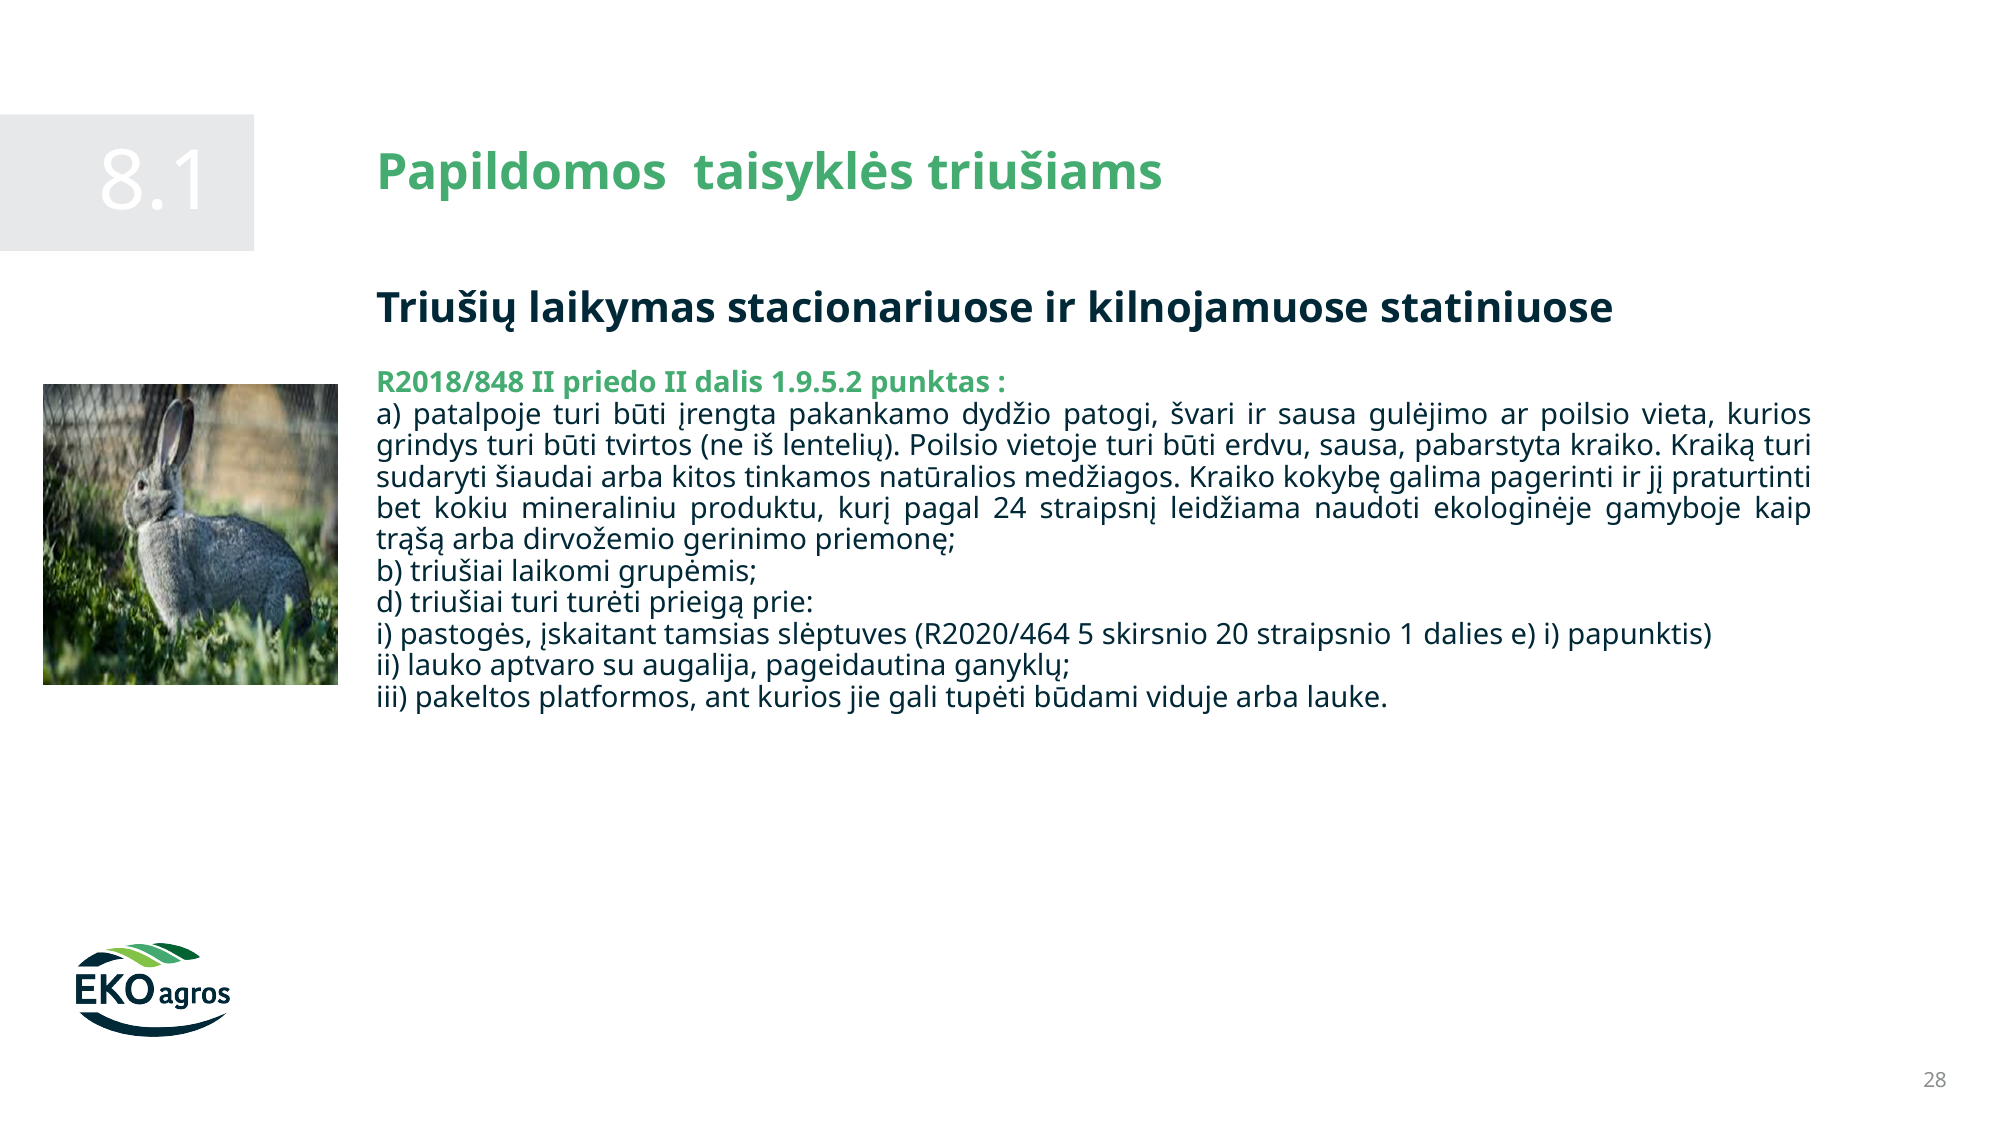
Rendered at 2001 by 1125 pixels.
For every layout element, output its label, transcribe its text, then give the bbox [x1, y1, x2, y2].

picture [76, 943, 230, 1037]
list Papildomos taisyklės triušiams [361, 102, 1829, 236]
list 8.1 [0, 131, 231, 234]
list Triušių laikymas stacionariuose ir kilnojamuose statiniuose R2018/848 II priedo II dalis 1.9.5.2 punktas : a) patalpoje turi būti įrengta pakankamo dydžio patogi, švari ir sausa gulėjimo ar poilsio vieta, kurios grindys turi būti tvirtos (ne iš lentelių). Poilsio vietoje turi būti erdvu, sausa, pabarstyta kraiko. Kraiką turi sudaryti šiaudai arba kitos tinkamos natūralios medžiagos. Kraiko kokybę galima pagerinti ir jį praturtinti bet kokiu mineraliniu produktu, kurį pagal 24 straipsnį leidžiama naudoti ekologinėje gamyboje kaip trąšą arba dirvožemio gerinimo priemonę; b) triušiai laikomi grupėmis; d) triušiai turi turėti prieigą prie: i) pastogės, įskaitant tamsias slėptuves (R2020/464 5 skirsnio 20 straipsnio 1 dalies e) i) papunktis) ii) lauko aptvaro su augalija, pageidautina ganyklų; iii) pakeltos platformos, ant kurios jie gali tupėti būdami viduje arba lauke. [361, 279, 1829, 1037]
slide_number 28 [1862, 1050, 1962, 1111]
picture [43, 384, 338, 685]
